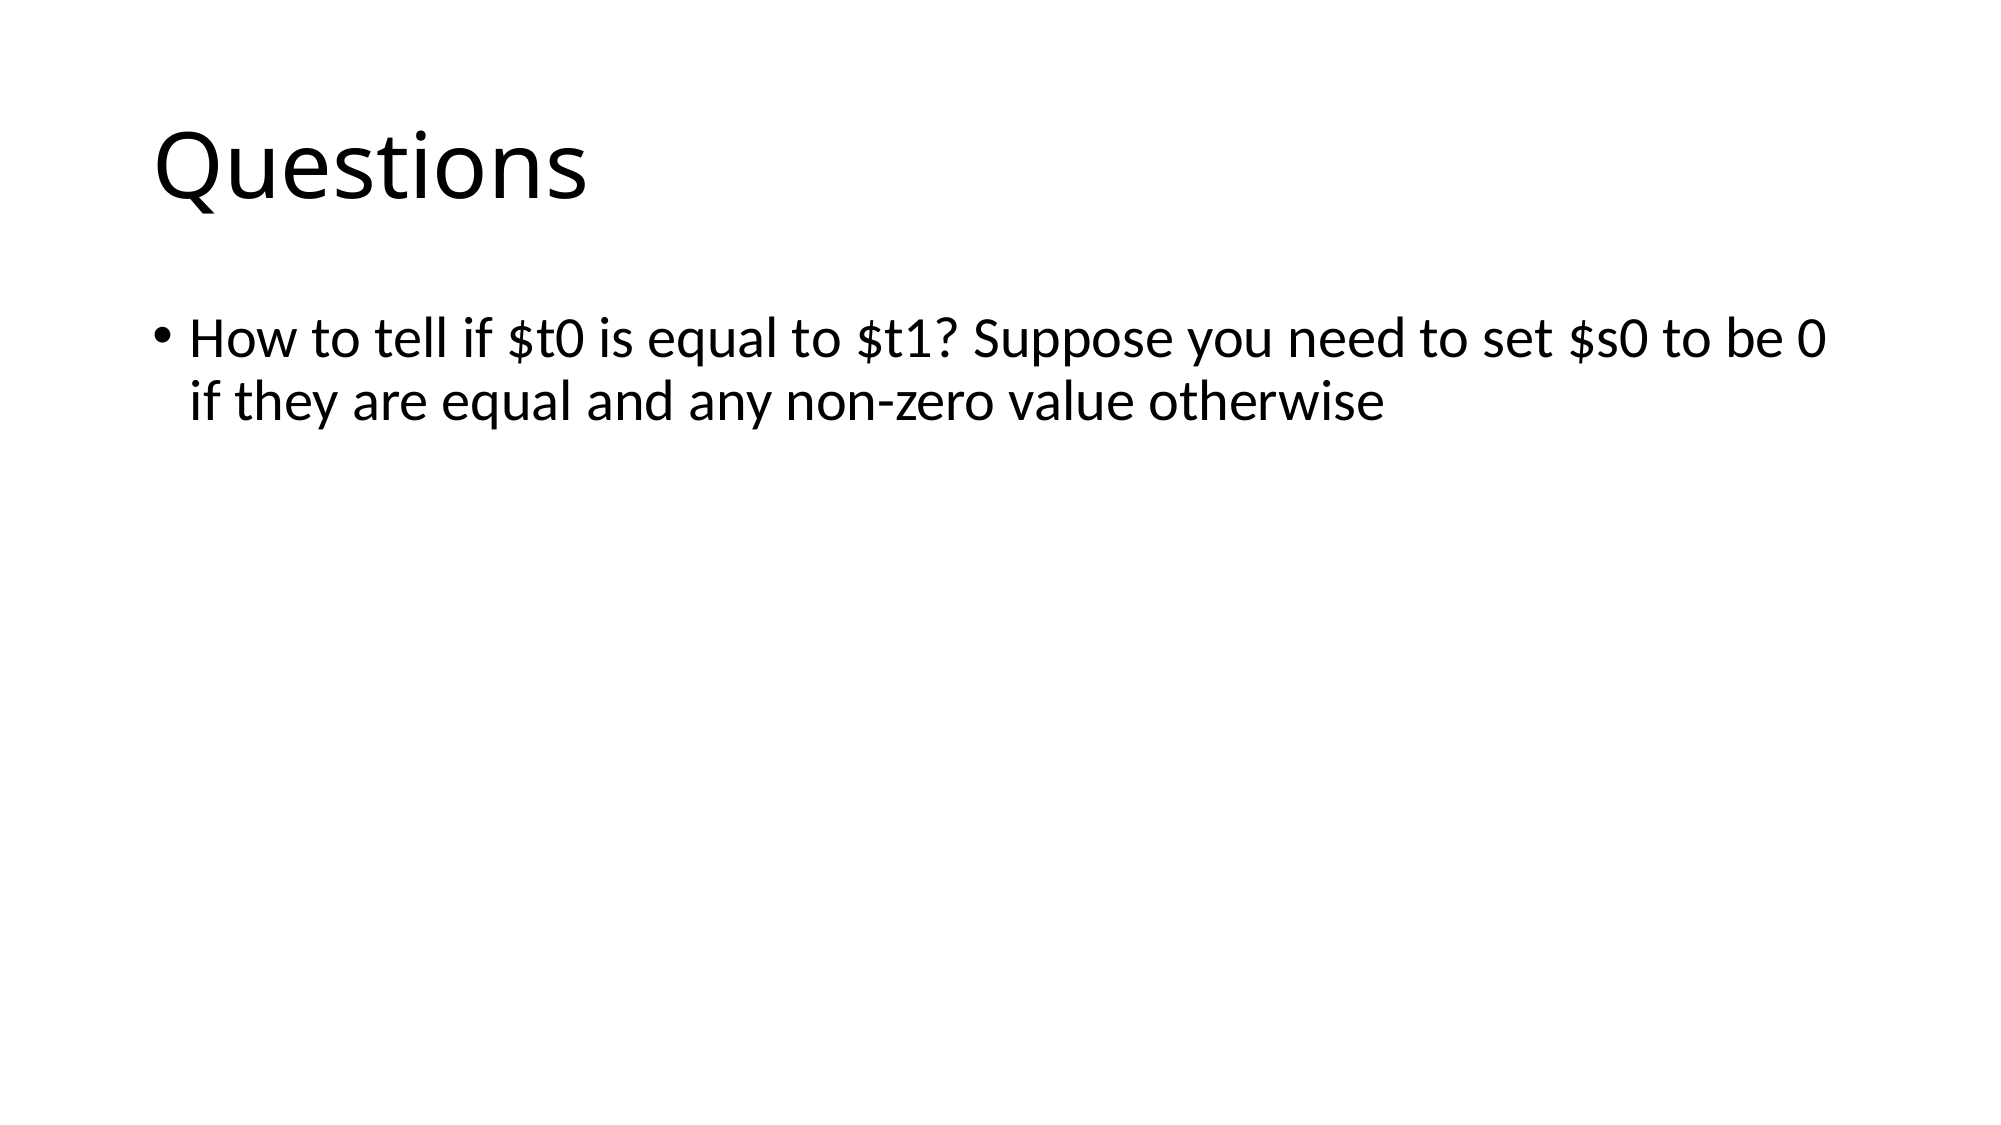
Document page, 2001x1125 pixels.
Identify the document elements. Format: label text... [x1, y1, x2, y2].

list How to tell if $t0 is equal to $t1? Suppose you need to set $s0 to be 0 if they are equal and any non-zero value otherwise [137, 299, 1863, 1014]
title Questions [137, 59, 1863, 278]
